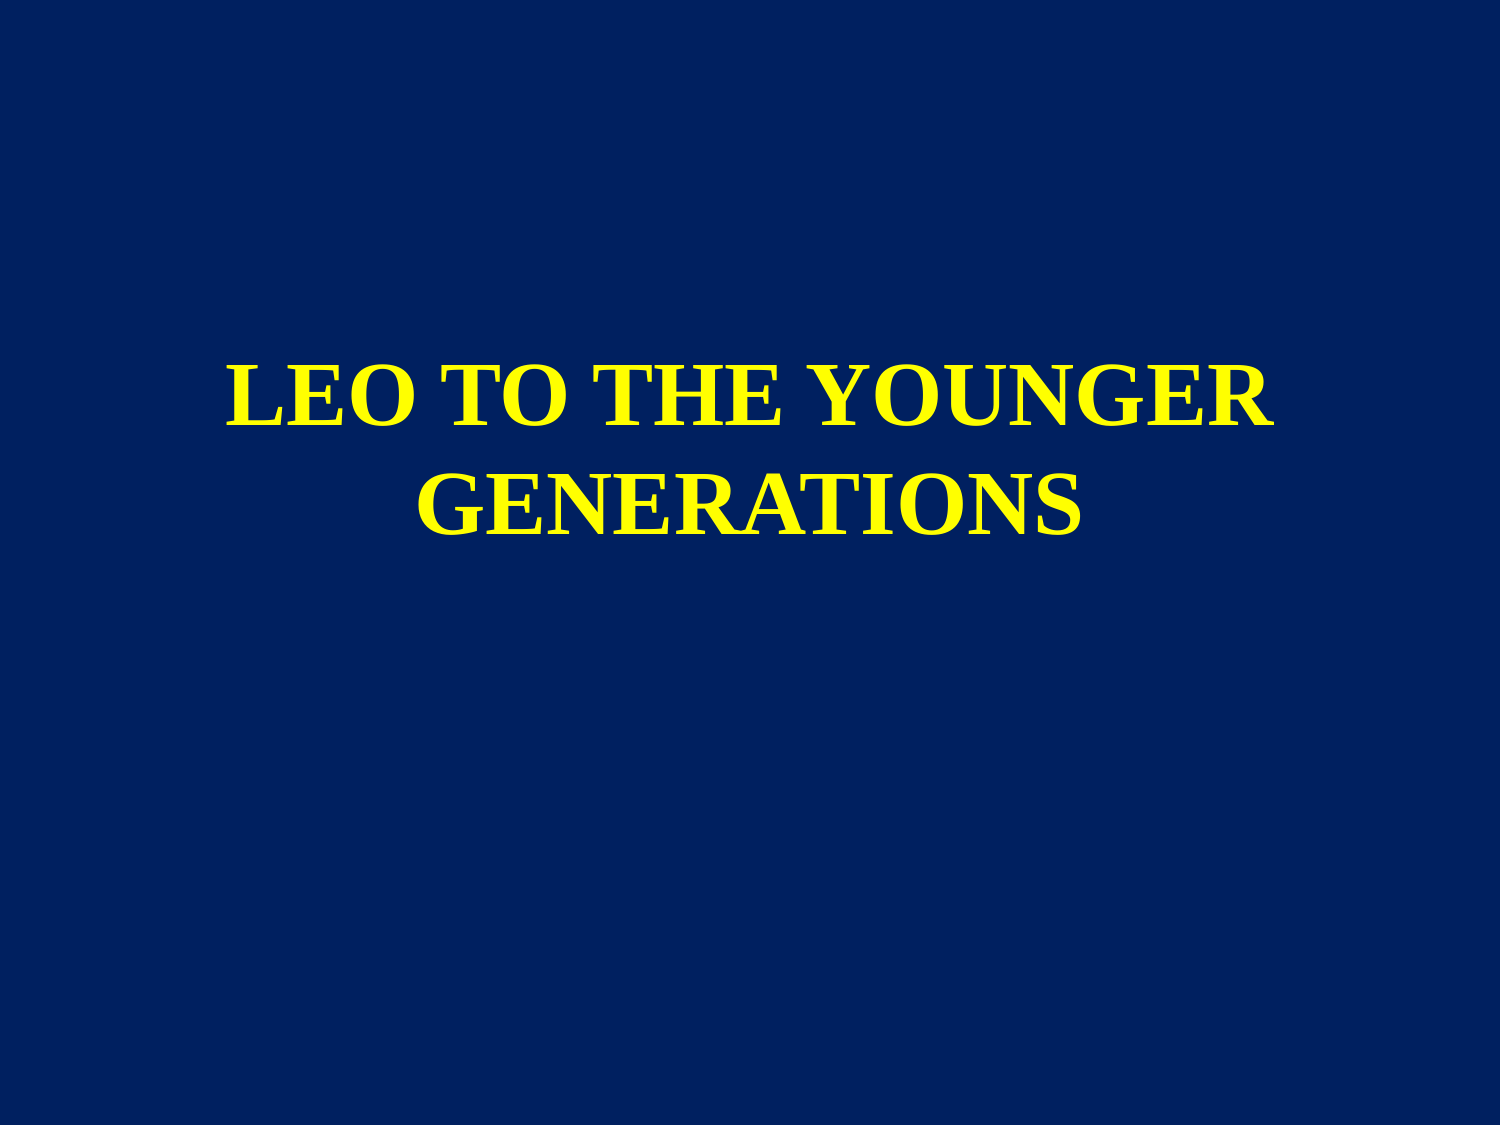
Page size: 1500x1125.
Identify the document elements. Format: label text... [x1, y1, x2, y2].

title LEO TO THE YOUNGER GENERATIONS [112, 99, 1388, 787]
